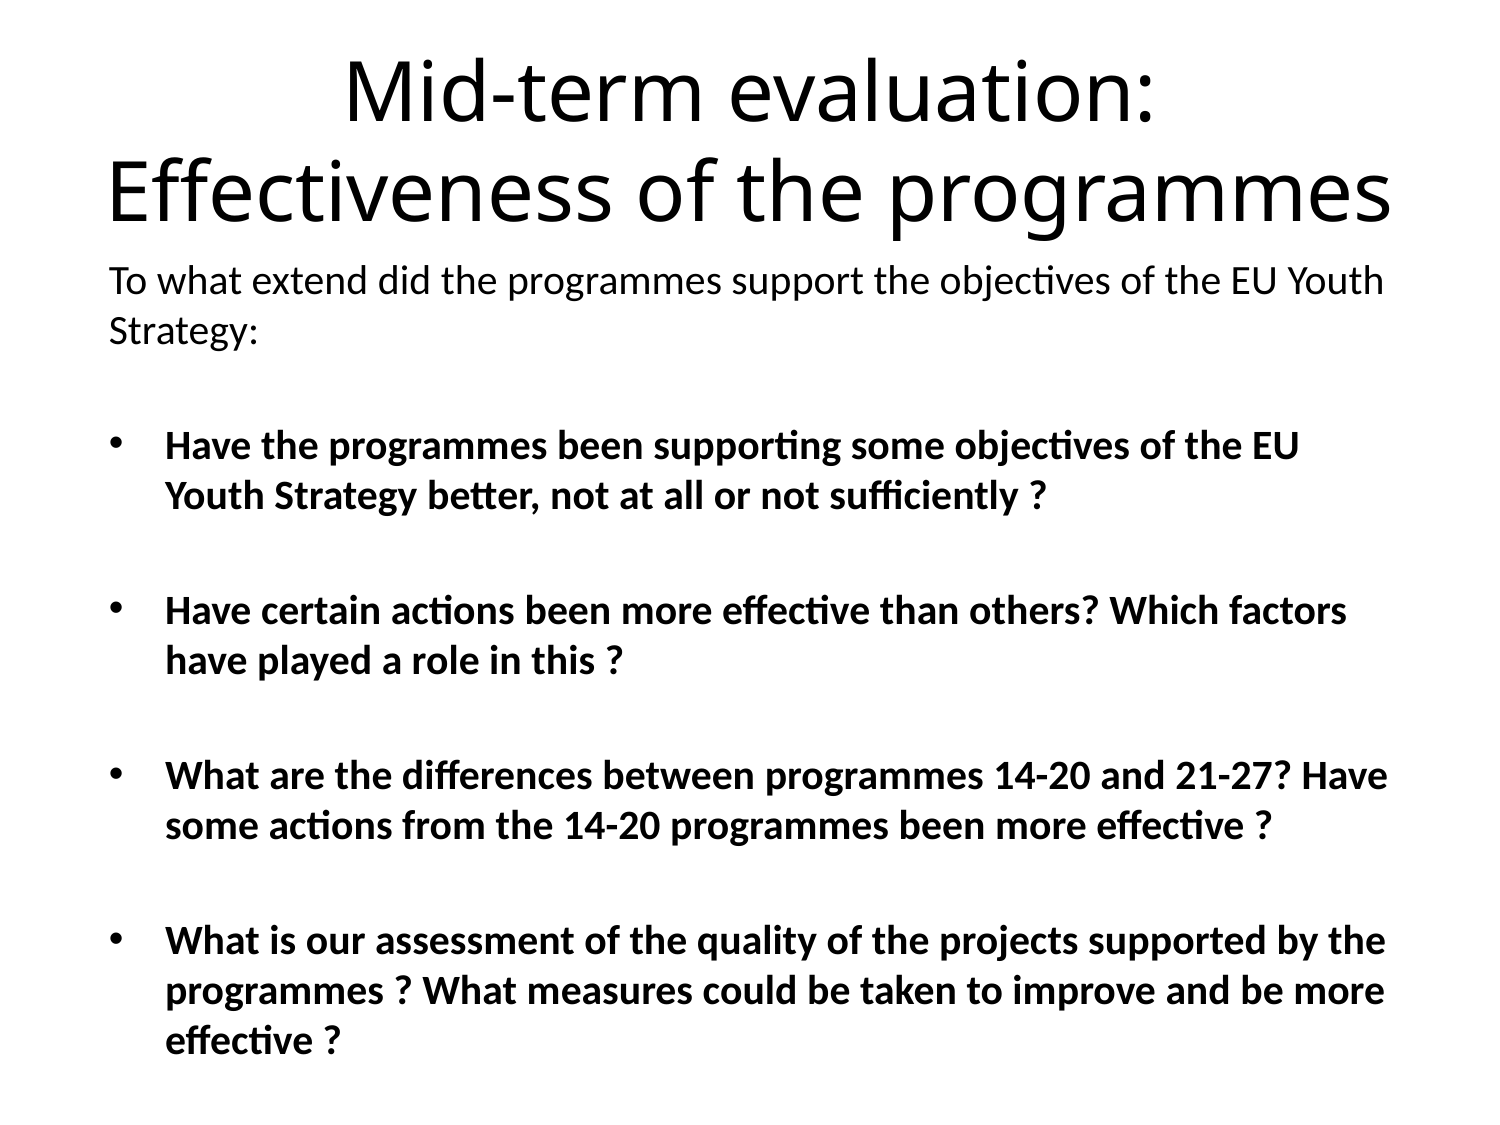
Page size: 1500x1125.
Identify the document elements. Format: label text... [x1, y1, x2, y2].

title Mid-term evaluation: Effectiveness of the programmes [75, 43, 1425, 232]
list To what extend did the programmes support the objectives of the EU Youth Strategy: Have the programmes been supporting some objectives of the EU Youth Strategy better, not at all or not sufficiently ? Have certain actions been more effective than others? Which factors have played a role in this ? What are the differences between programmes 14-20 and 21-27? Have some actions from the 14-20 programmes been more effective ? What is our assessment of the quality of the projects supported by the programmes ? What measures could be taken to improve and be more effective ? [75, 245, 1425, 1057]
